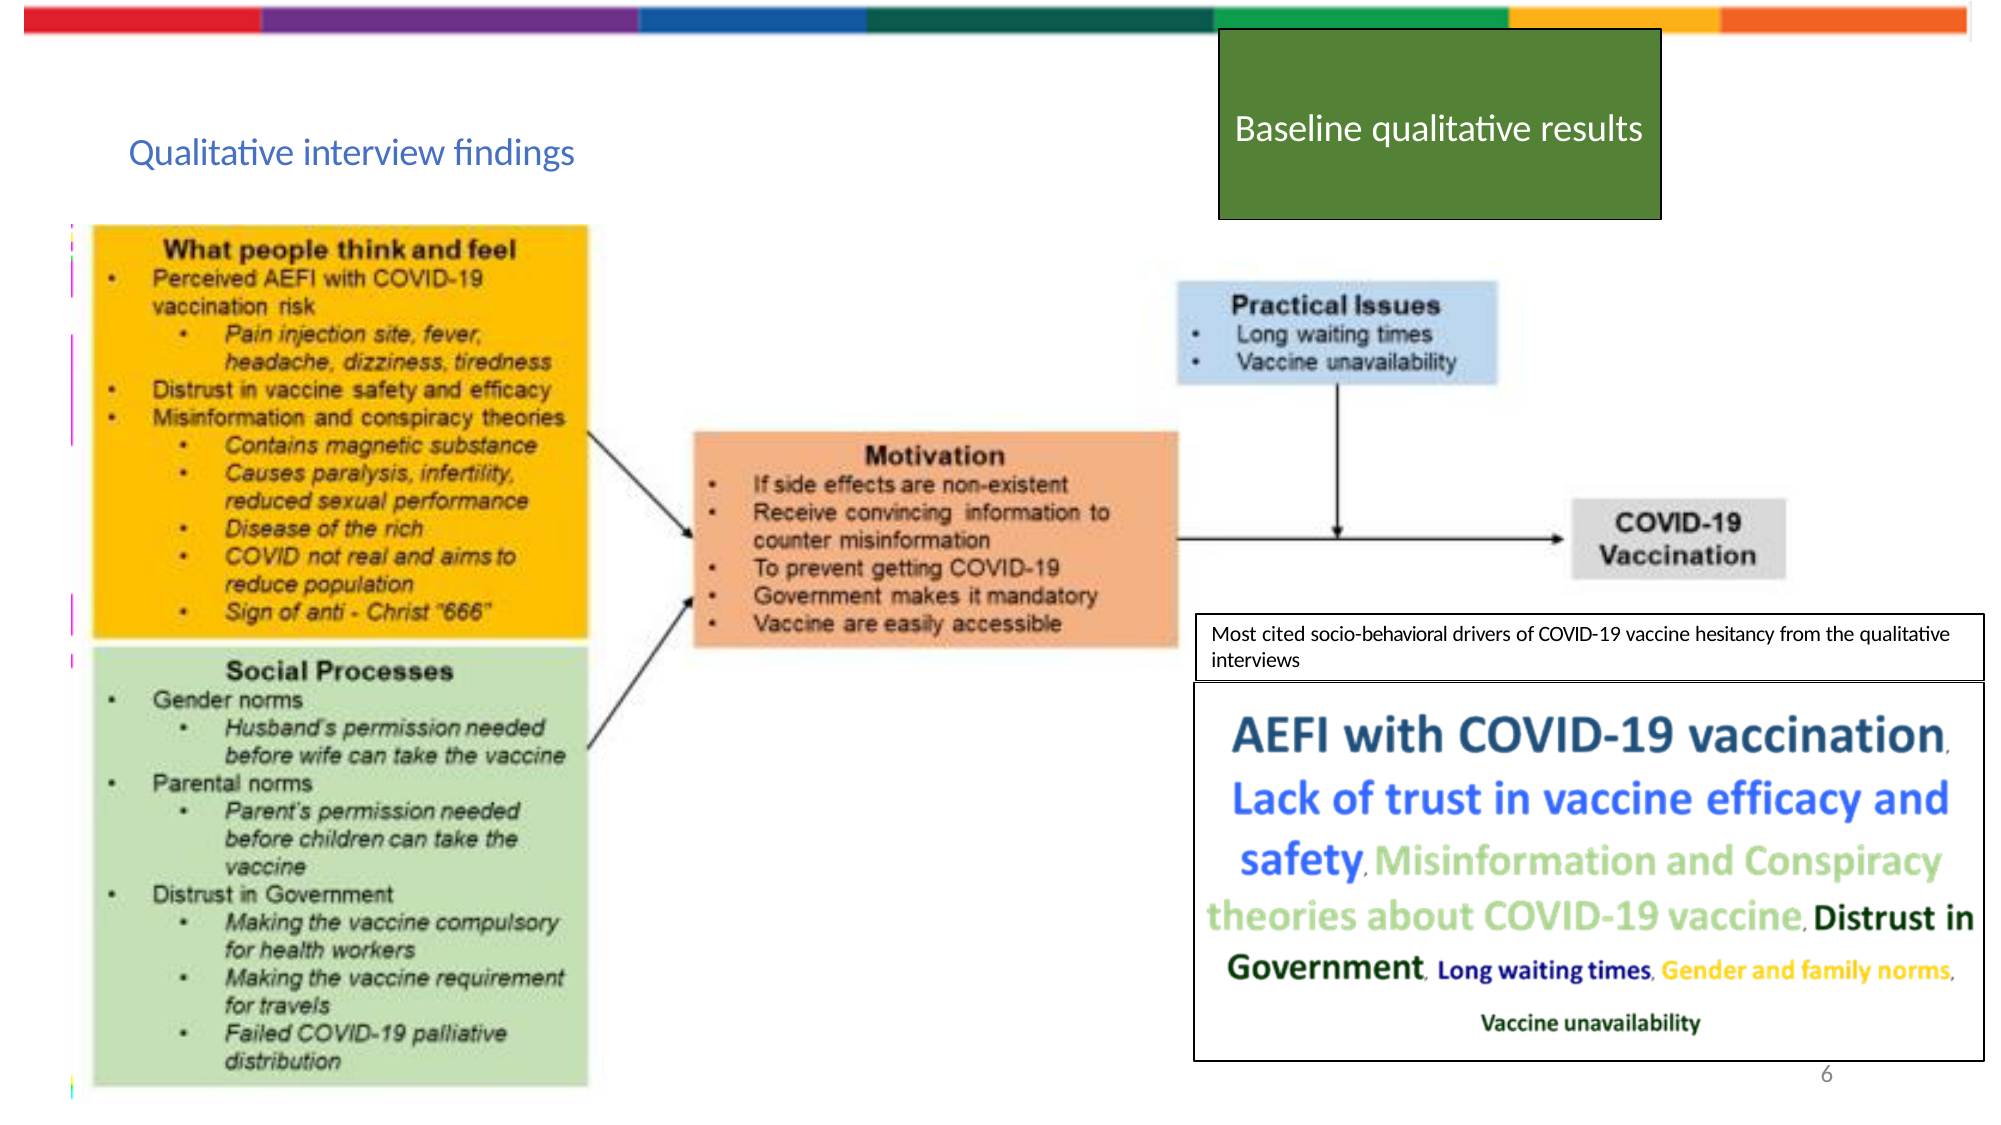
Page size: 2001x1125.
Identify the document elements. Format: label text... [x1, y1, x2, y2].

text_box Qualitative interview findings [126, 125, 581, 174]
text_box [71, 224, 1985, 1104]
picture [24, 1, 1972, 44]
title Baseline qualitative results [1219, 44, 1661, 220]
